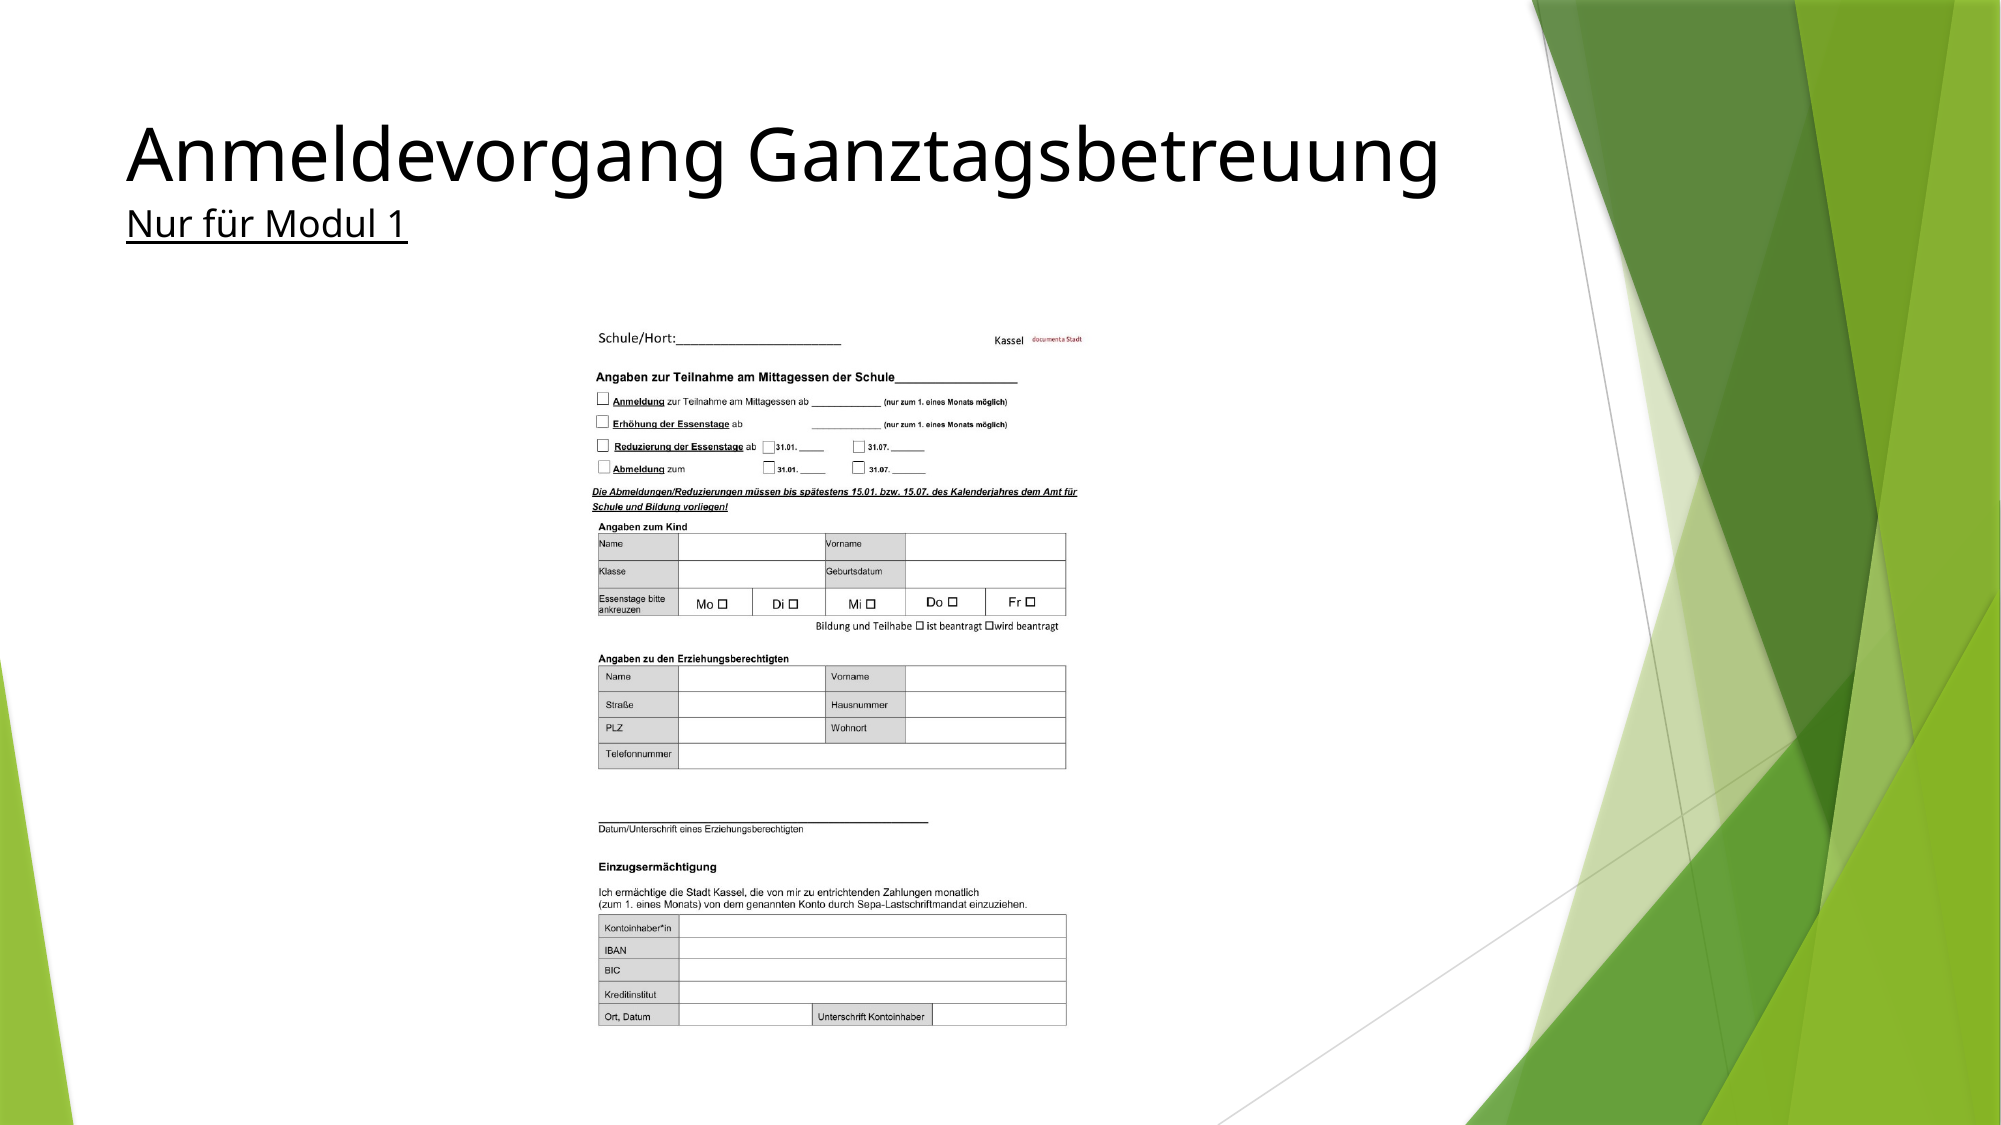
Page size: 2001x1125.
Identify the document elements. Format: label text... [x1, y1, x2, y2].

title Anmeldevorgang Ganztagsbetreuung [111, 99, 1522, 205]
text_box Nur für Modul 1 [111, 193, 1019, 253]
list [545, 302, 1105, 1094]
